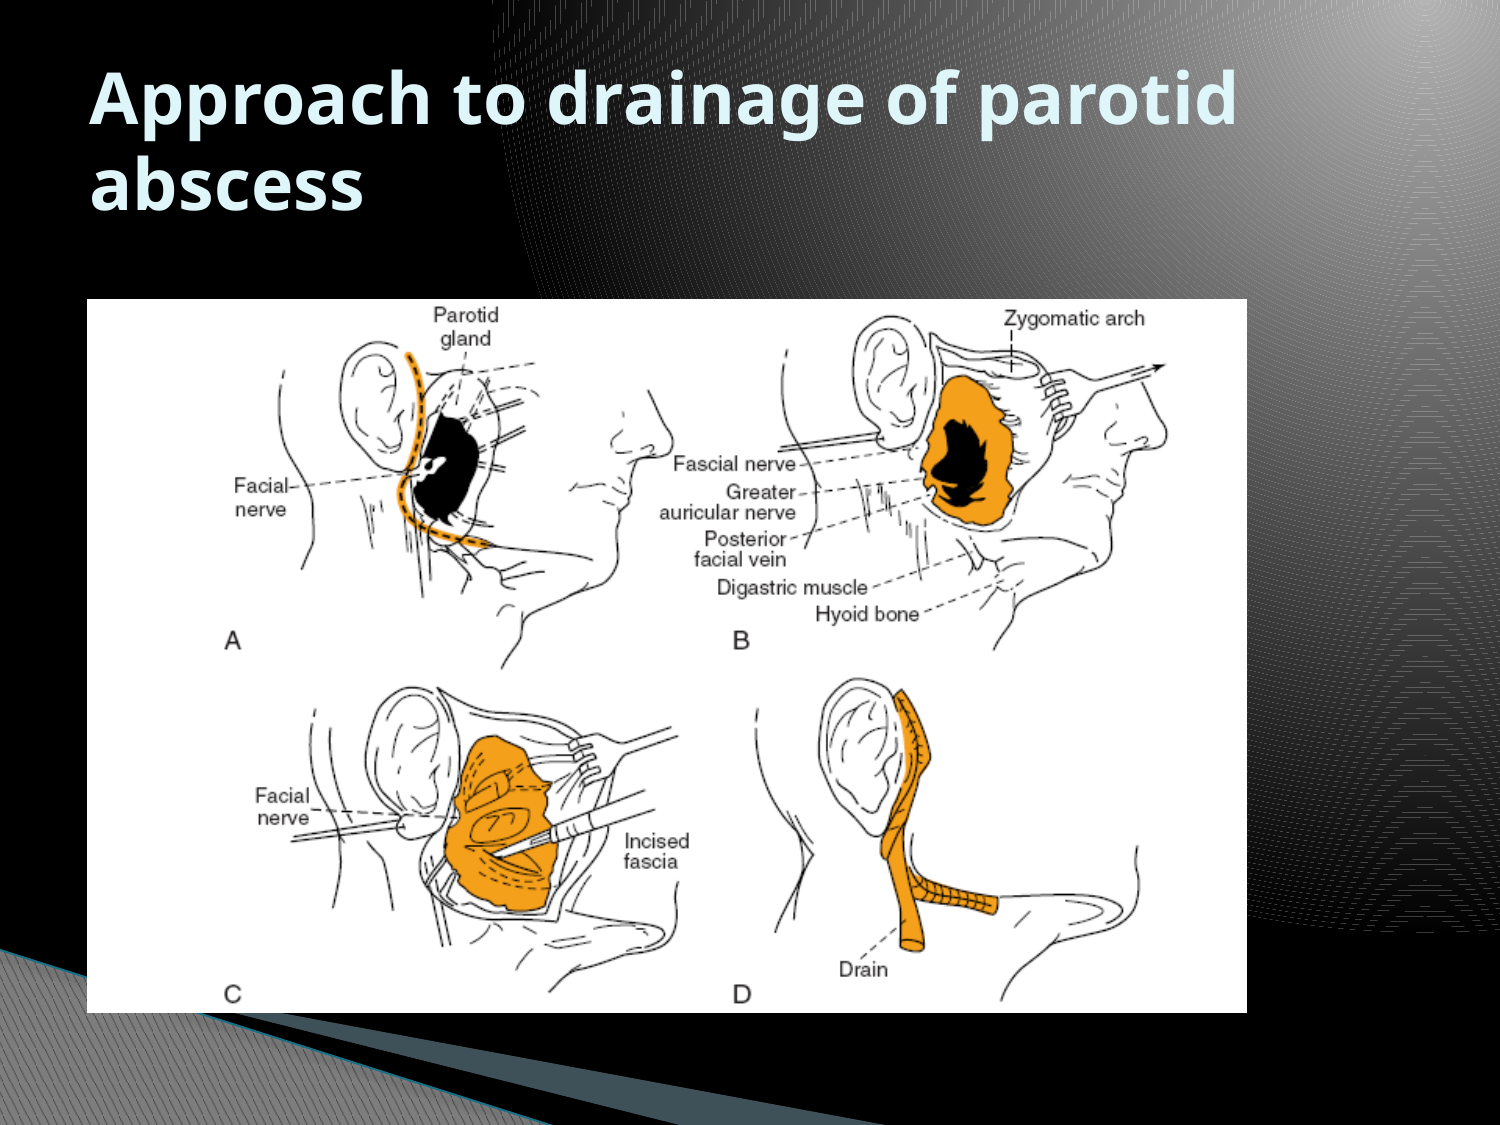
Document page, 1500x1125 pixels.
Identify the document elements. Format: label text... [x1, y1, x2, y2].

picture [0, 299, 1248, 1125]
title Approach to drainage of parotid abscess [75, 45, 1425, 233]
